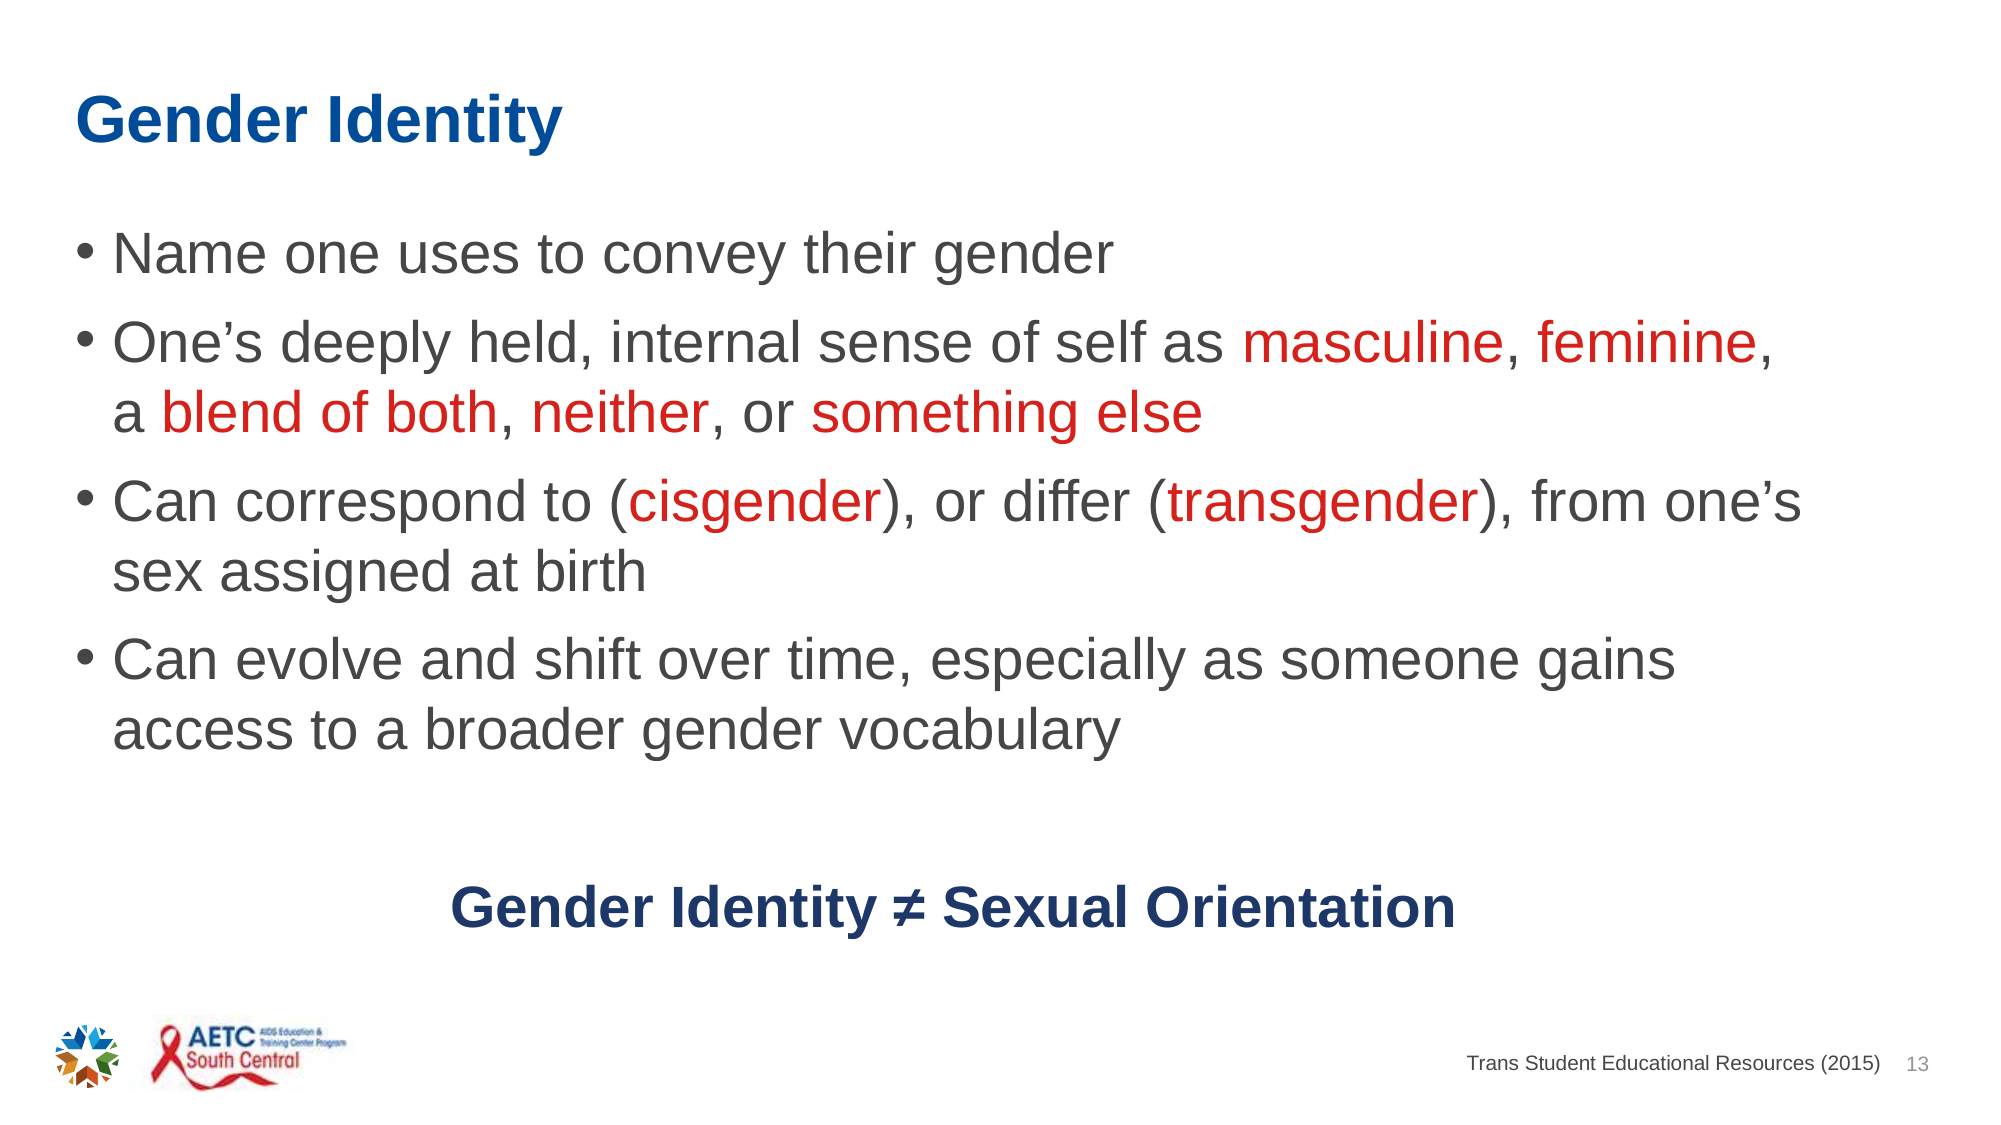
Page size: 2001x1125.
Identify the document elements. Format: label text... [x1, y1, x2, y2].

title Gender Identity [75, 68, 1896, 206]
slide_number 13 [1494, 1046, 1945, 1079]
list Name one uses to convey their gender One’s deeply held, internal sense of self as masculine, feminine, a blend of both, neither, or something else Can correspond to (cisgender), or differ (transgender), from one’s sex assigned at birth Can evolve and shift over time, especially as someone gains access to a broader gender vocabulary Gender Identity ≠ Sexual Orientation [75, 207, 1830, 980]
picture [128, 1015, 364, 1096]
picture [55, 1025, 119, 1088]
text_box Trans Student Educational Resources (2015) [560, 1045, 1896, 1078]
